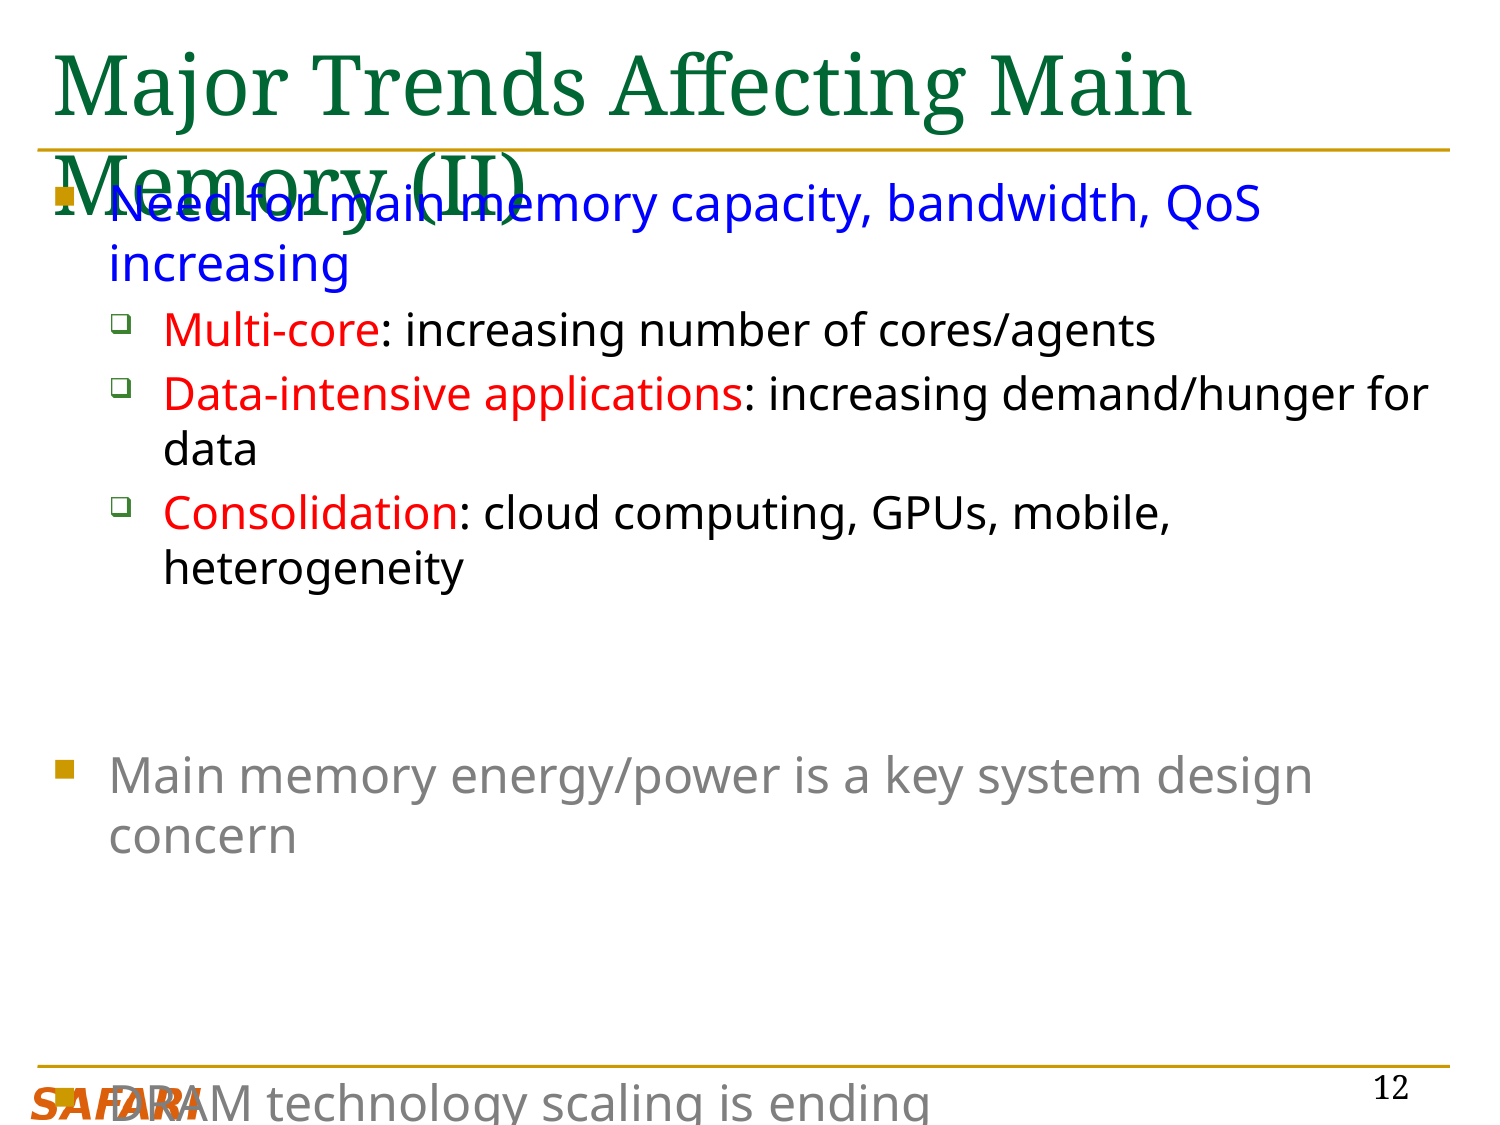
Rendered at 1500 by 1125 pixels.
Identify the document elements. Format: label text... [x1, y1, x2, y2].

list Need for main memory capacity, bandwidth, QoS increasing Multi-core: increasing number of cores/agents Data-intensive applications: increasing demand/hunger for data Consolidation: cloud computing, GPUs, mobile, heterogeneity Main memory energy/power is a key system design concern DRAM technology scaling is ending [37, 163, 1500, 1016]
title Major Trends Affecting Main Memory (II) [37, 24, 1450, 163]
picture [29, 1078, 207, 1125]
slide_number 12 [1074, 1043, 1426, 1119]
